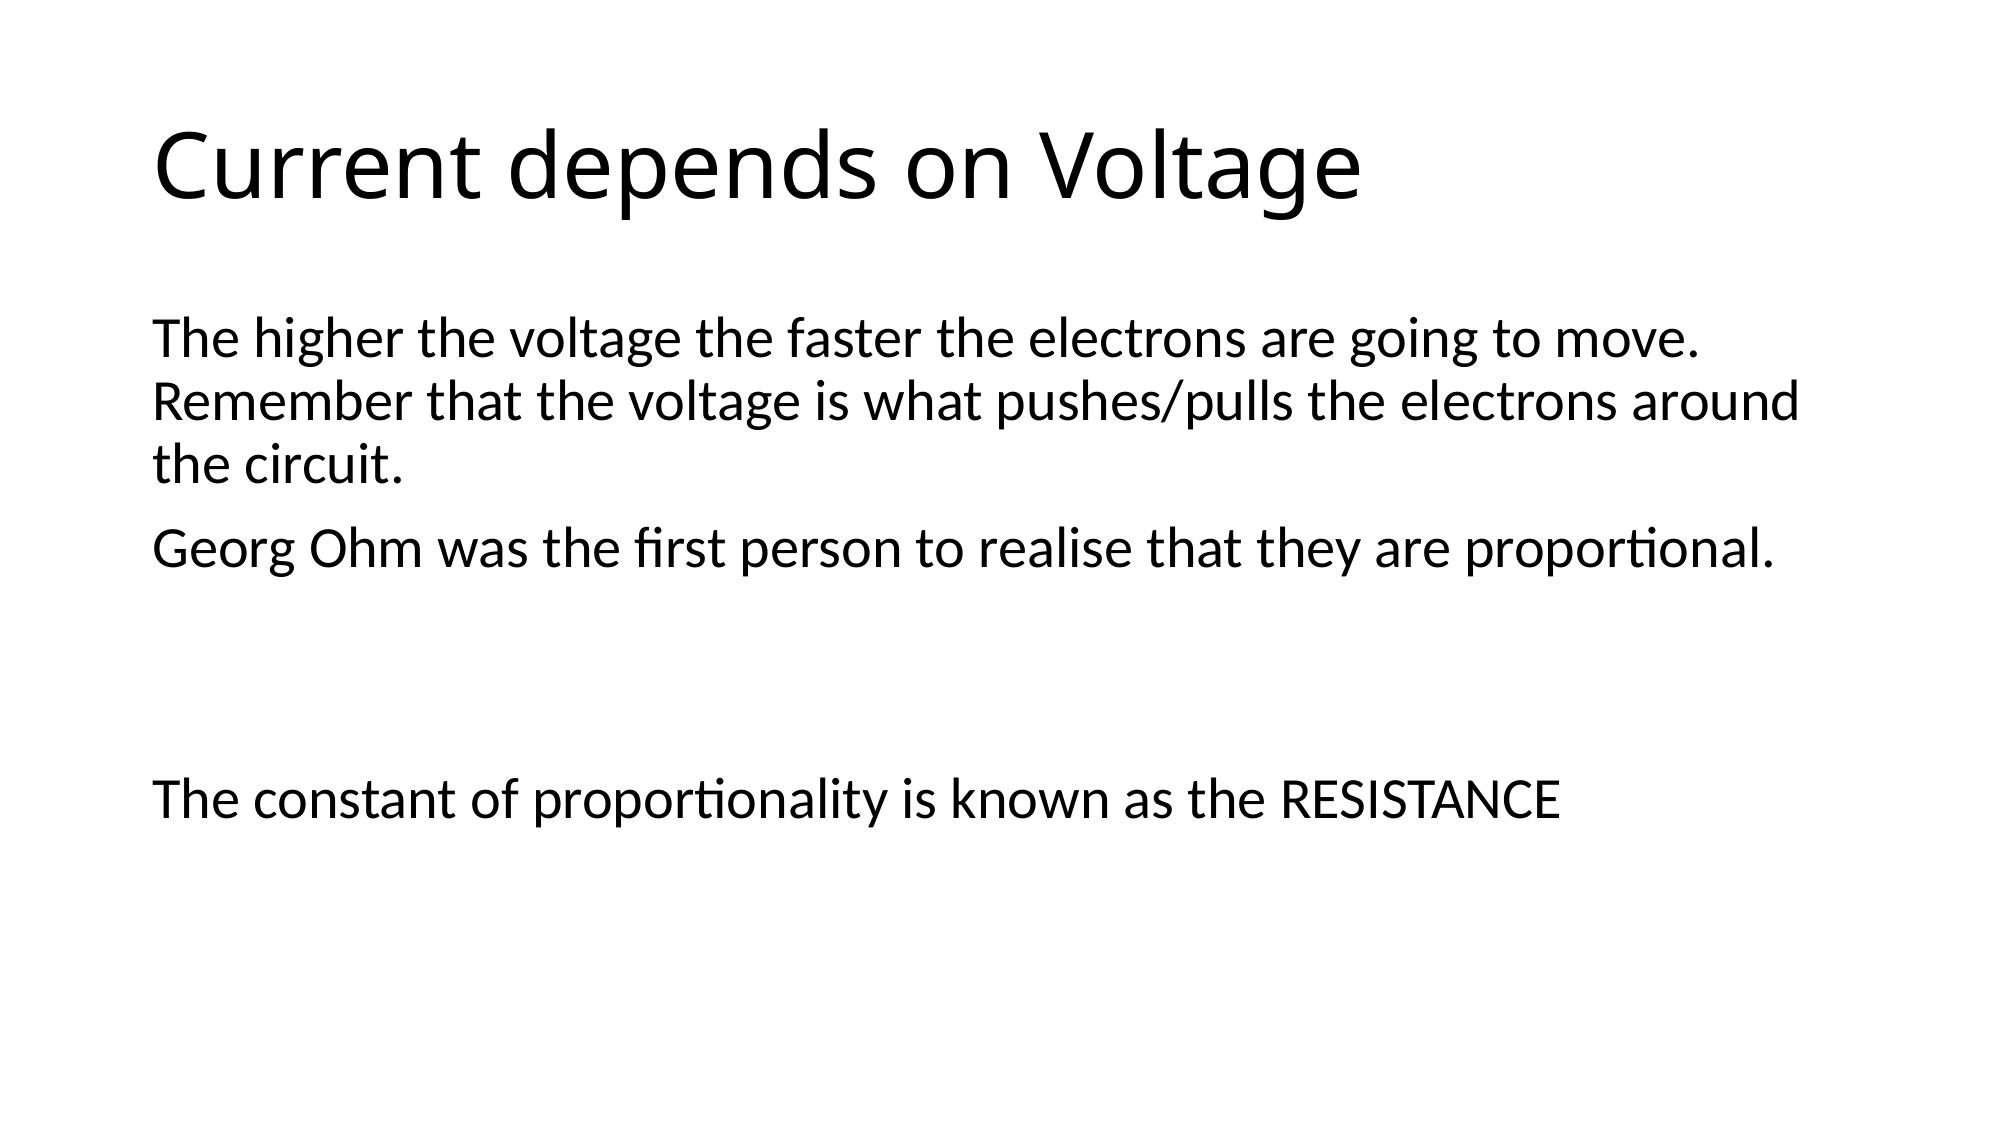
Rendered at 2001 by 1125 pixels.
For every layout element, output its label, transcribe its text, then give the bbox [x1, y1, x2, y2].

title Current depends on Voltage [137, 59, 1863, 278]
